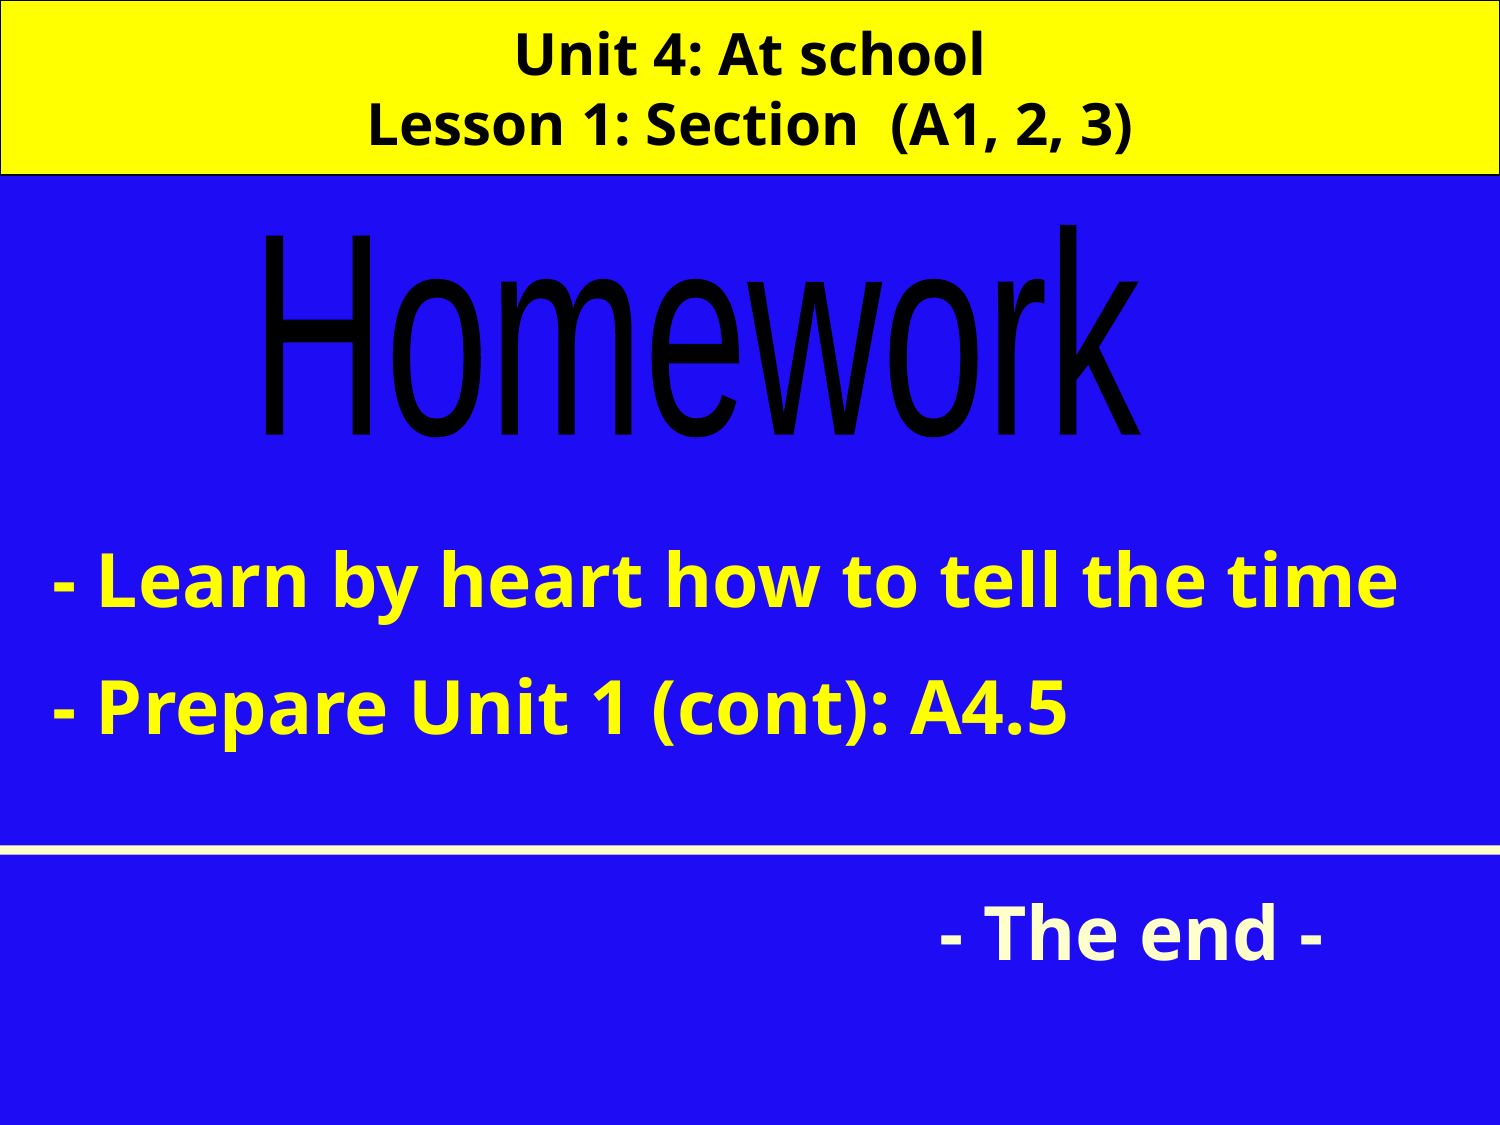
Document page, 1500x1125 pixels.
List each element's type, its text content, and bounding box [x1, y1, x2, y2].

text_box - The end - [924, 877, 1463, 983]
text_box - Learn by heart how to tell the time - Prepare Unit 1 (cont): A4.5 [37, 525, 1463, 758]
text_box Unit 4: At school Lesson 1: Section (A1, 2, 3) [0, 0, 1500, 175]
